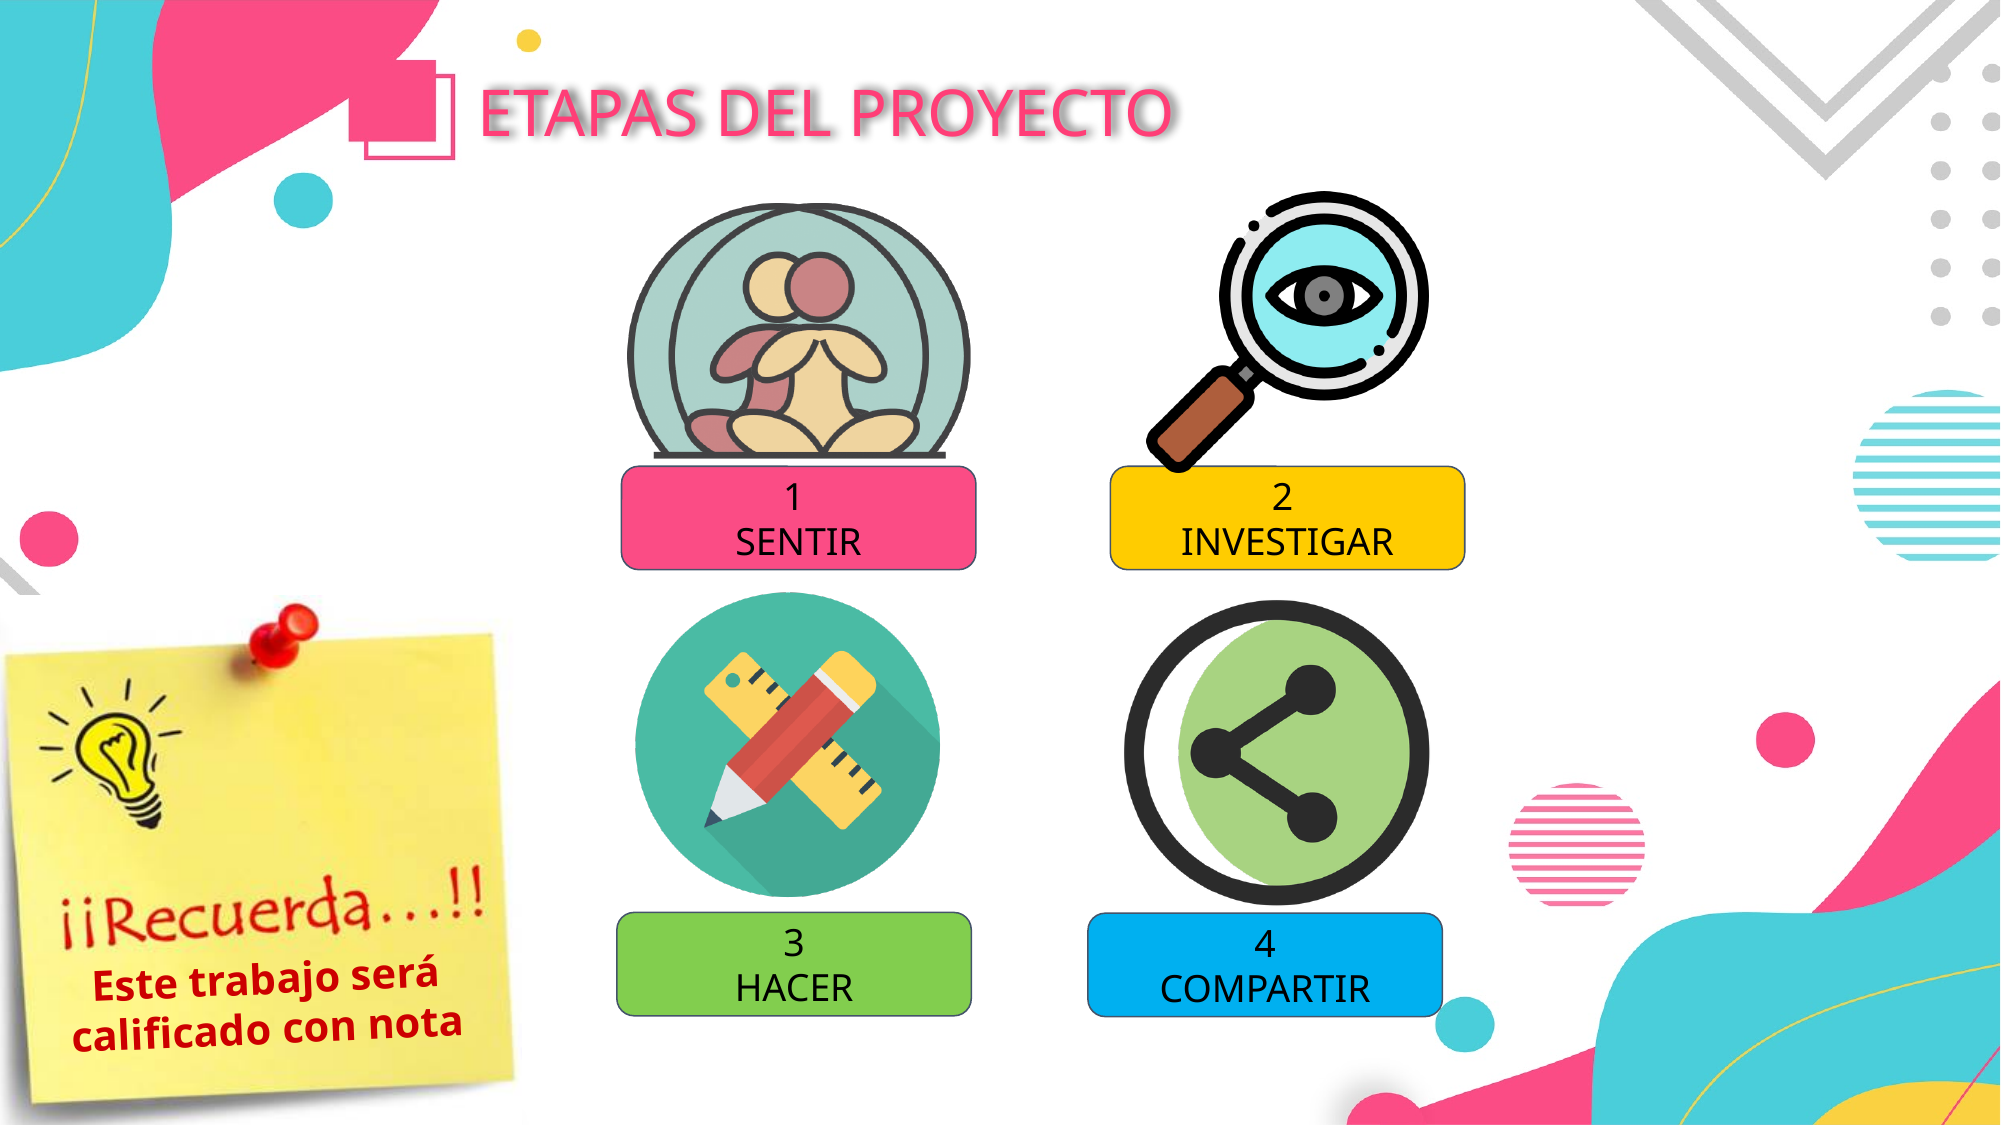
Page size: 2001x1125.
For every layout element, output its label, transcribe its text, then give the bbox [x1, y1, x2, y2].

picture [0, 0, 2001, 1125]
text_box 4 COMPARTIR [1087, 913, 1443, 1017]
text_box 3 HACER [616, 912, 972, 1016]
text_box 1 SENTIR [621, 474, 976, 570]
title ETAPAS DEL PROYECTO [457, 59, 1677, 163]
text_box 2 INVESTIGAR [1110, 466, 1465, 570]
